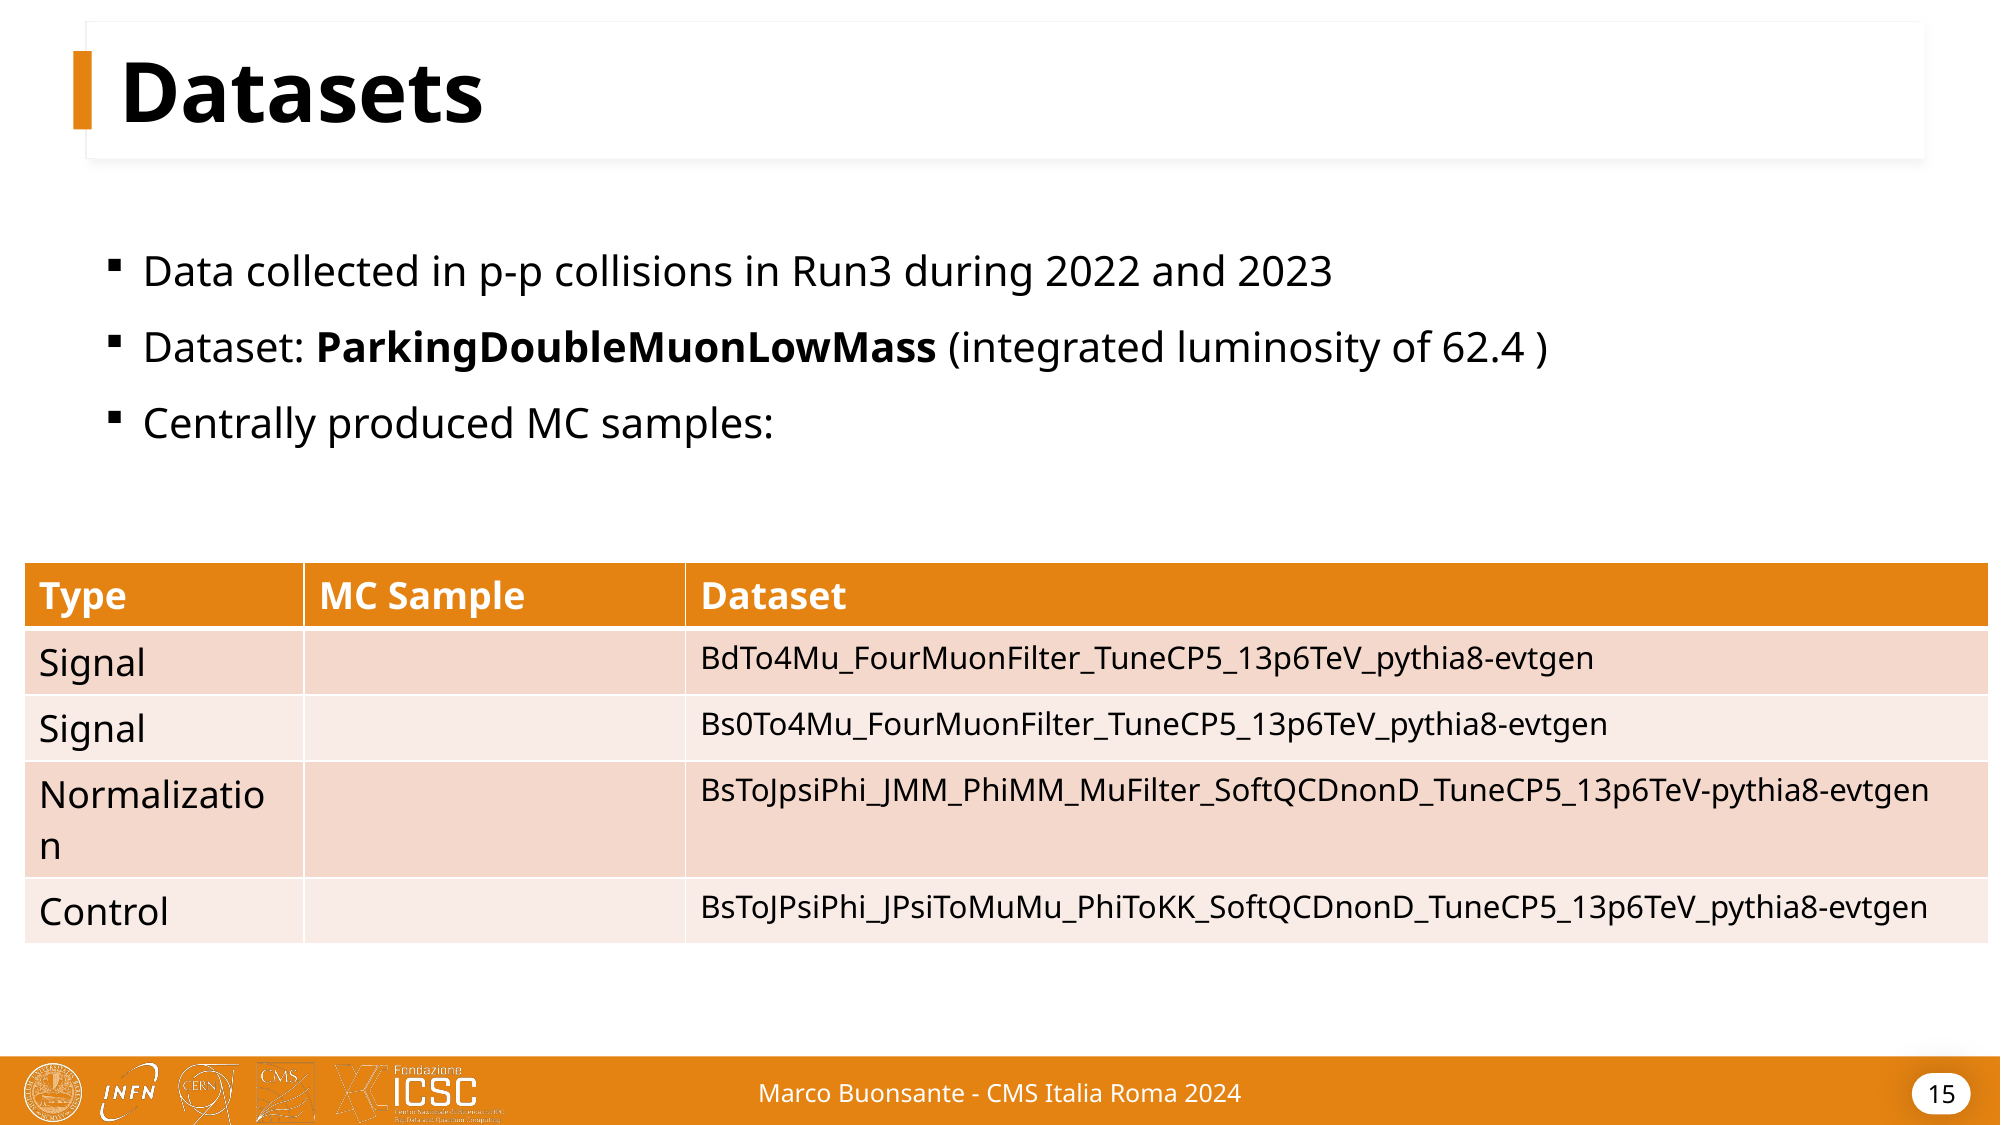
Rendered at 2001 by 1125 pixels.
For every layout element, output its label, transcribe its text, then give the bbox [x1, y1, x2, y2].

picture [100, 1058, 240, 1125]
picture [16, 1058, 91, 1125]
picture [330, 1061, 514, 1125]
text_box 15 [1881, 1071, 1971, 1121]
picture [251, 1058, 315, 1125]
title Datasets [104, 31, 1909, 160]
footer Marco Buonsante - CMS Italia Roma 2024 [662, 1062, 1338, 1123]
